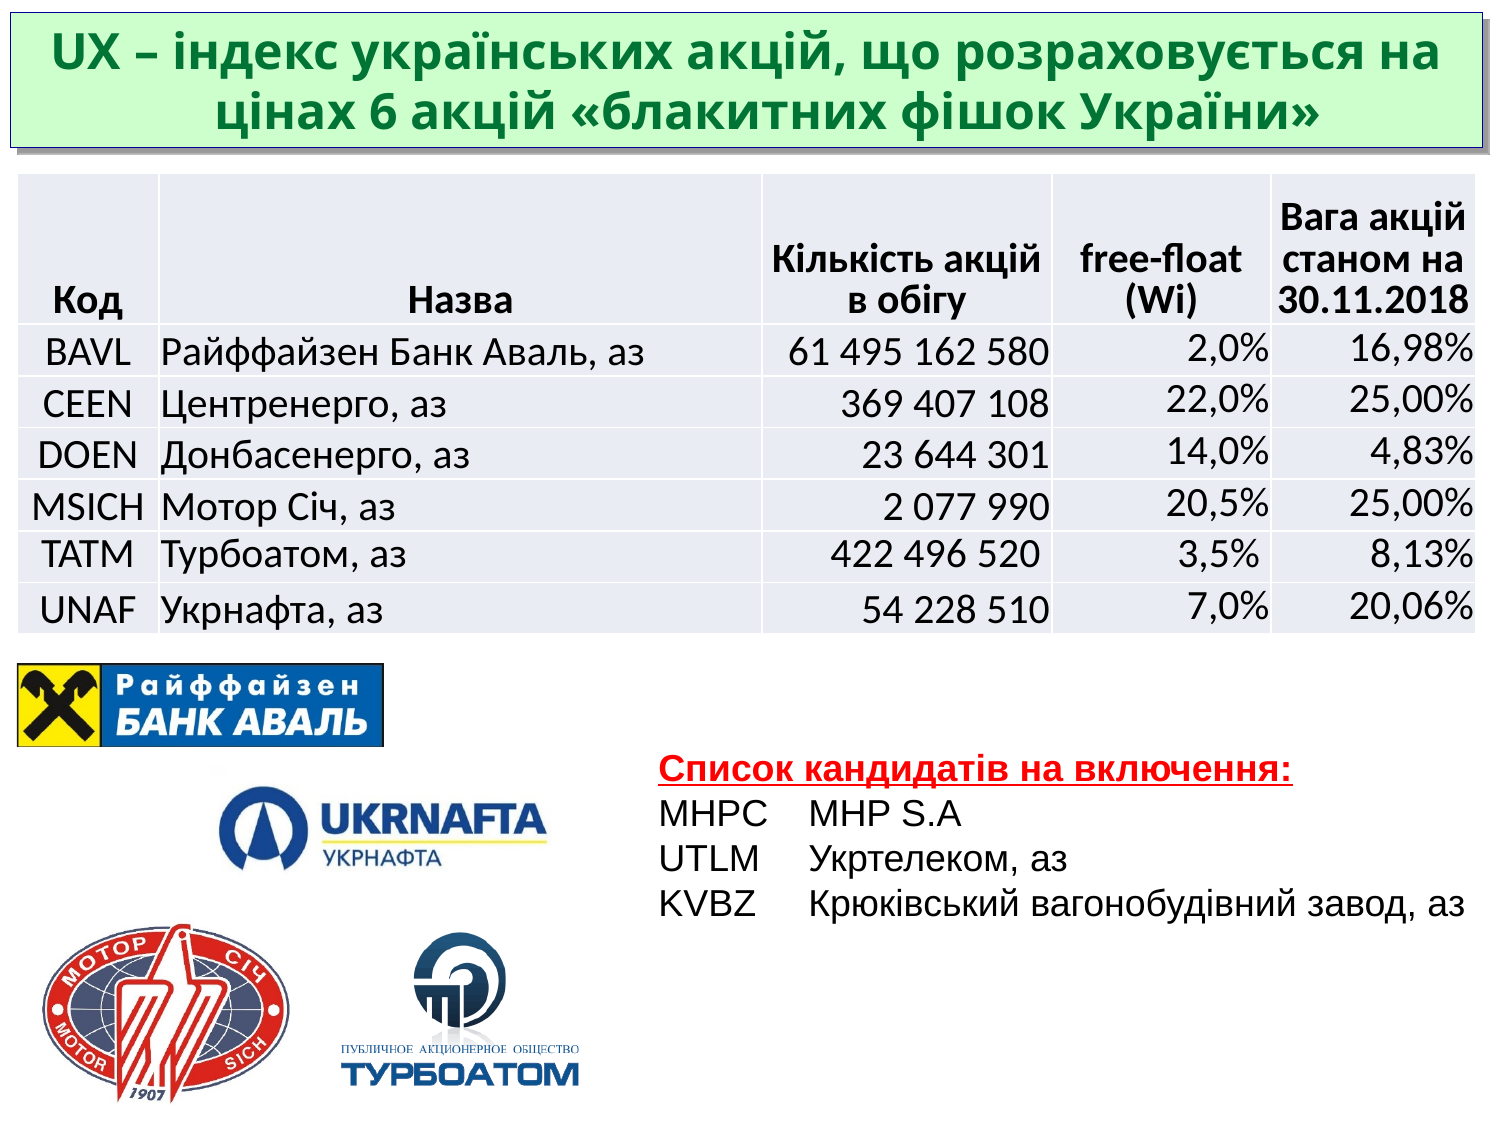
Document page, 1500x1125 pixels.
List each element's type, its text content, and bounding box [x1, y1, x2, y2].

table_cell Центренерго, аз [160, 377, 761, 427]
picture [209, 765, 558, 884]
table_header free-float (Wi) [1053, 174, 1270, 323]
picture [322, 931, 597, 1088]
table_cell Донбасенерго, аз [160, 428, 761, 478]
table_cell 4,83% [1272, 428, 1475, 478]
table_cell Турбоатом, аз [160, 532, 761, 582]
table_cell MSICH [18, 480, 158, 530]
table_cell 54 228 510 [763, 583, 1051, 633]
table_cell 20,06% [1272, 583, 1475, 633]
table_cell UNAF [18, 583, 158, 633]
table_cell 422 496 520 [763, 532, 1051, 582]
table_header Код [18, 174, 158, 323]
table_cell TATM [18, 532, 158, 582]
table_cell 369 407 108 [763, 377, 1051, 427]
table_header Вага акцій станом на 30.11.2018 [1272, 174, 1475, 323]
text_box Список кандидатів на включення: MHPC MHP S.A UTLM Укртелеком, аз KVBZ Крюківський вагонобудівний завод, аз [643, 737, 1500, 932]
picture [16, 662, 385, 747]
table_header Назва [160, 174, 761, 323]
picture [40, 915, 290, 1105]
table_cell 2 077 990 [763, 480, 1051, 530]
table_cell Райффайзен Банк Аваль, аз [160, 325, 761, 375]
table_cell Мотор Січ, аз [160, 480, 761, 530]
table_cell 61 495 162 580 [763, 325, 1051, 375]
table_cell CEEN [18, 377, 158, 427]
table_cell 3,5% [1053, 532, 1270, 582]
table_cell 2,0% [1053, 325, 1270, 375]
table_cell 16,98% [1272, 325, 1475, 375]
table_cell 7,0% [1053, 583, 1270, 633]
table_cell 14,0% [1053, 428, 1270, 478]
table_cell Укрнафта, аз [160, 583, 761, 633]
table_cell 25,00% [1272, 480, 1475, 530]
text_box UX – індекс українських акцій, що розраховується на цінах 6 акцій «блакитних фішок України» [10, 12, 1483, 148]
table_cell 8,13% [1272, 532, 1475, 582]
table_cell 23 644 301 [763, 428, 1051, 478]
table_cell 20,5% [1053, 480, 1270, 530]
table_cell 22,0% [1053, 377, 1270, 427]
table_cell BAVL [18, 325, 158, 375]
table_cell DOEN [18, 428, 158, 478]
table_cell 25,00% [1272, 377, 1475, 427]
table_header Кількість акцій в обігу [763, 174, 1051, 323]
